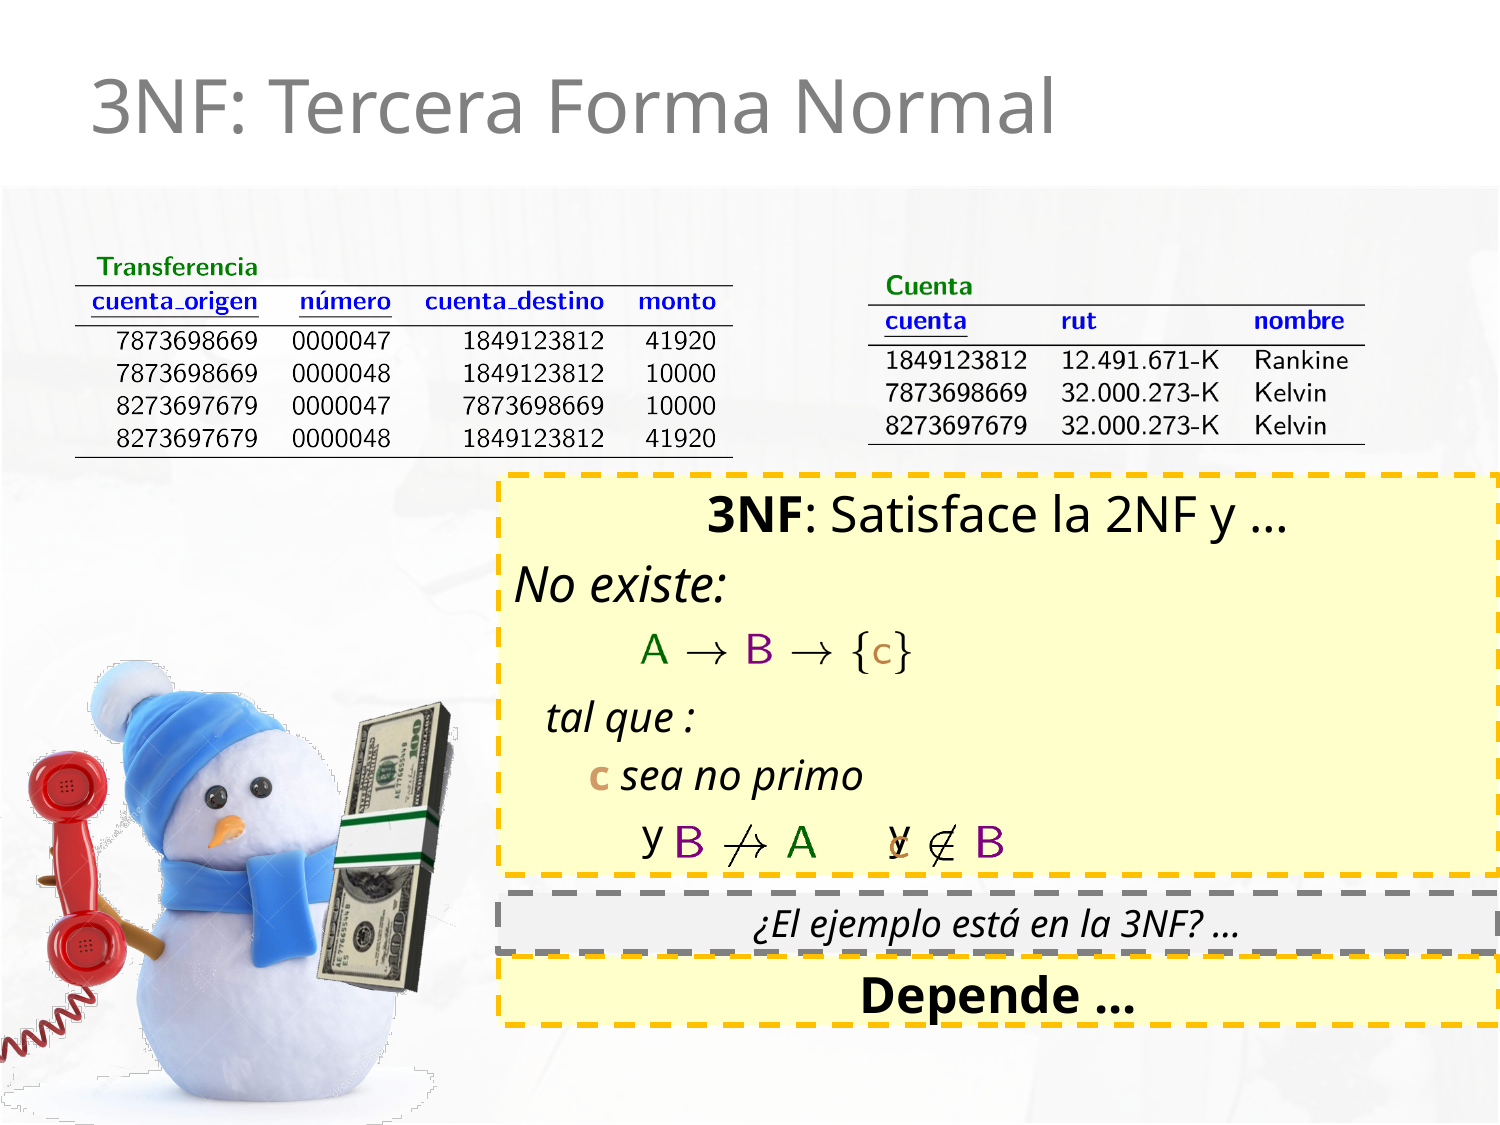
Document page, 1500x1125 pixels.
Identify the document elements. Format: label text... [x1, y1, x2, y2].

title 3NF: Tercera Forma Normal [75, 45, 1425, 163]
picture [0, 186, 1500, 1125]
